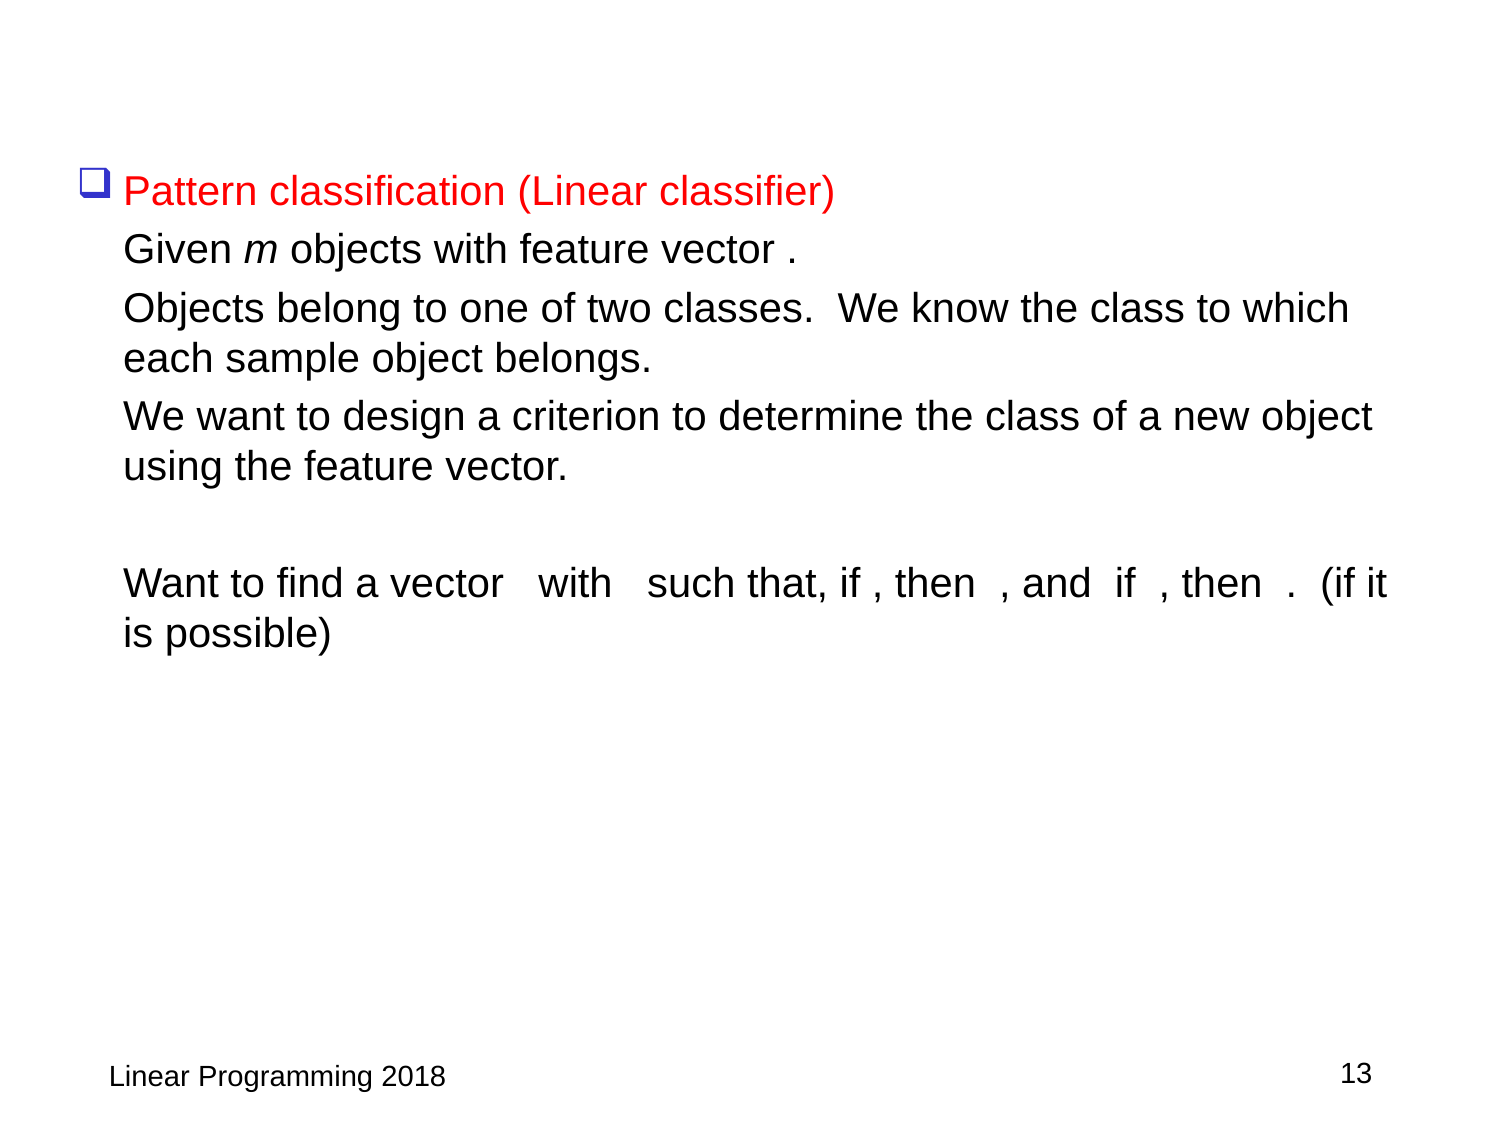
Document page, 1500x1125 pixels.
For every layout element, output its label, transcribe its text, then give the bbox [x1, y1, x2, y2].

slide_number 13 [1074, 1046, 1388, 1101]
slide_number Linear Programming 2018 [93, 1049, 484, 1101]
